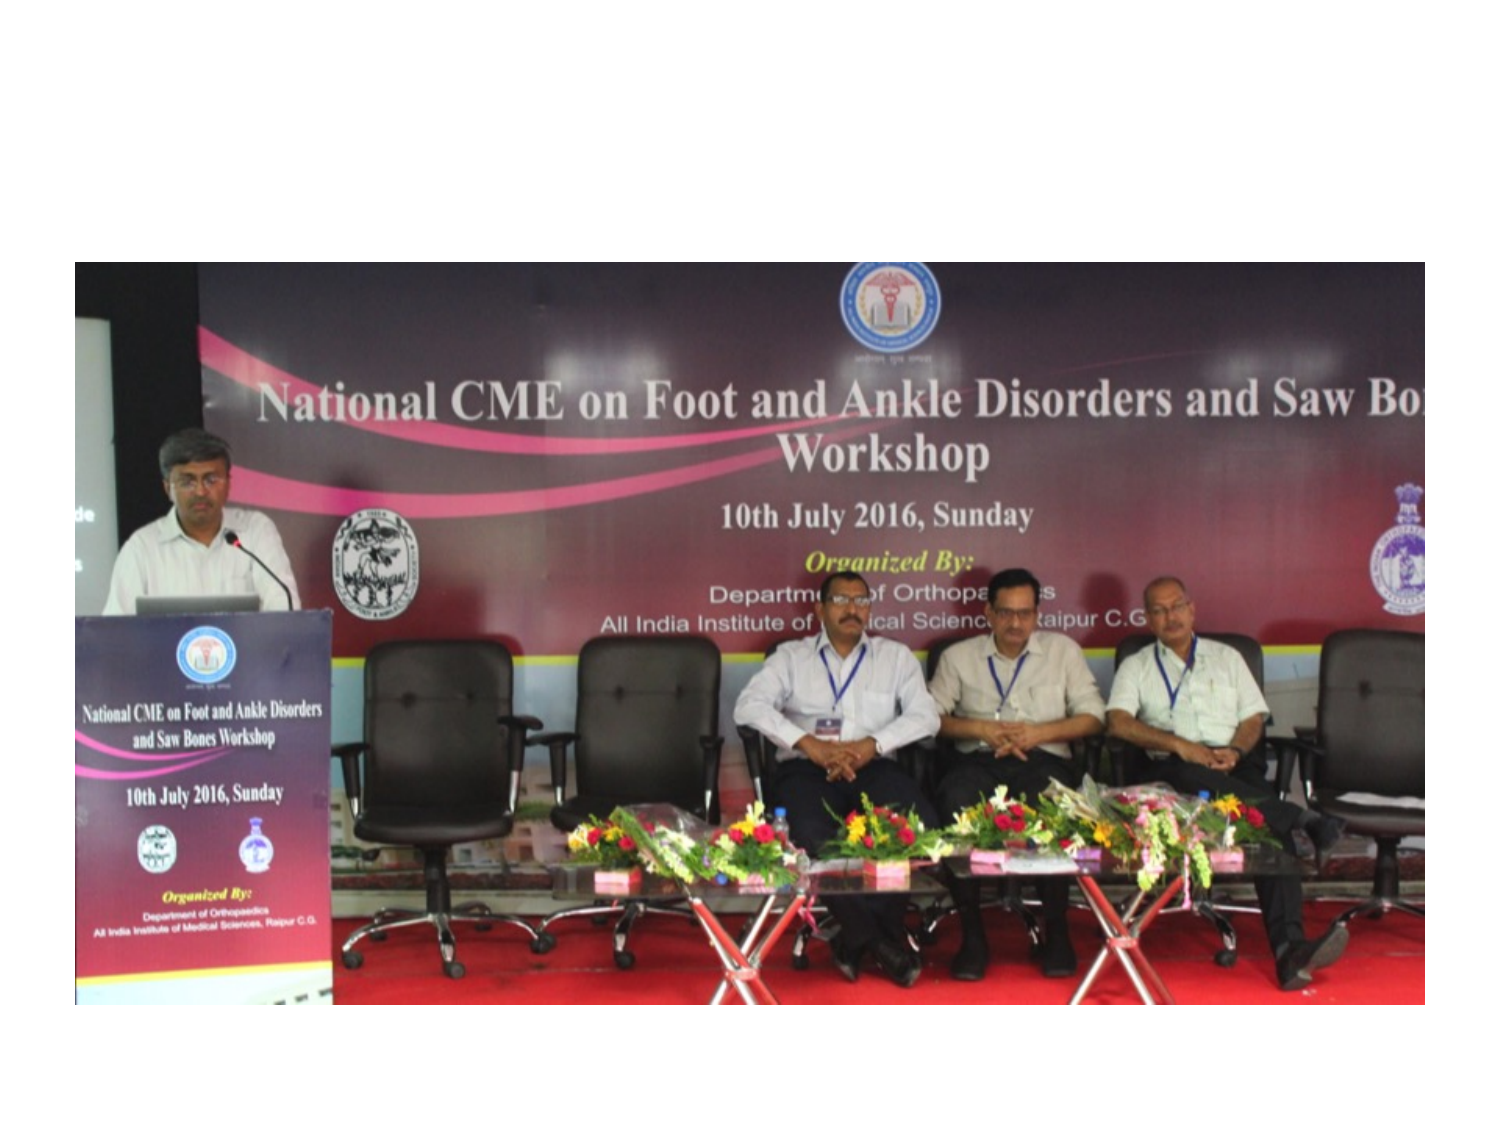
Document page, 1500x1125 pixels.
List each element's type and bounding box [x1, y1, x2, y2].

list [74, 262, 1426, 1006]
